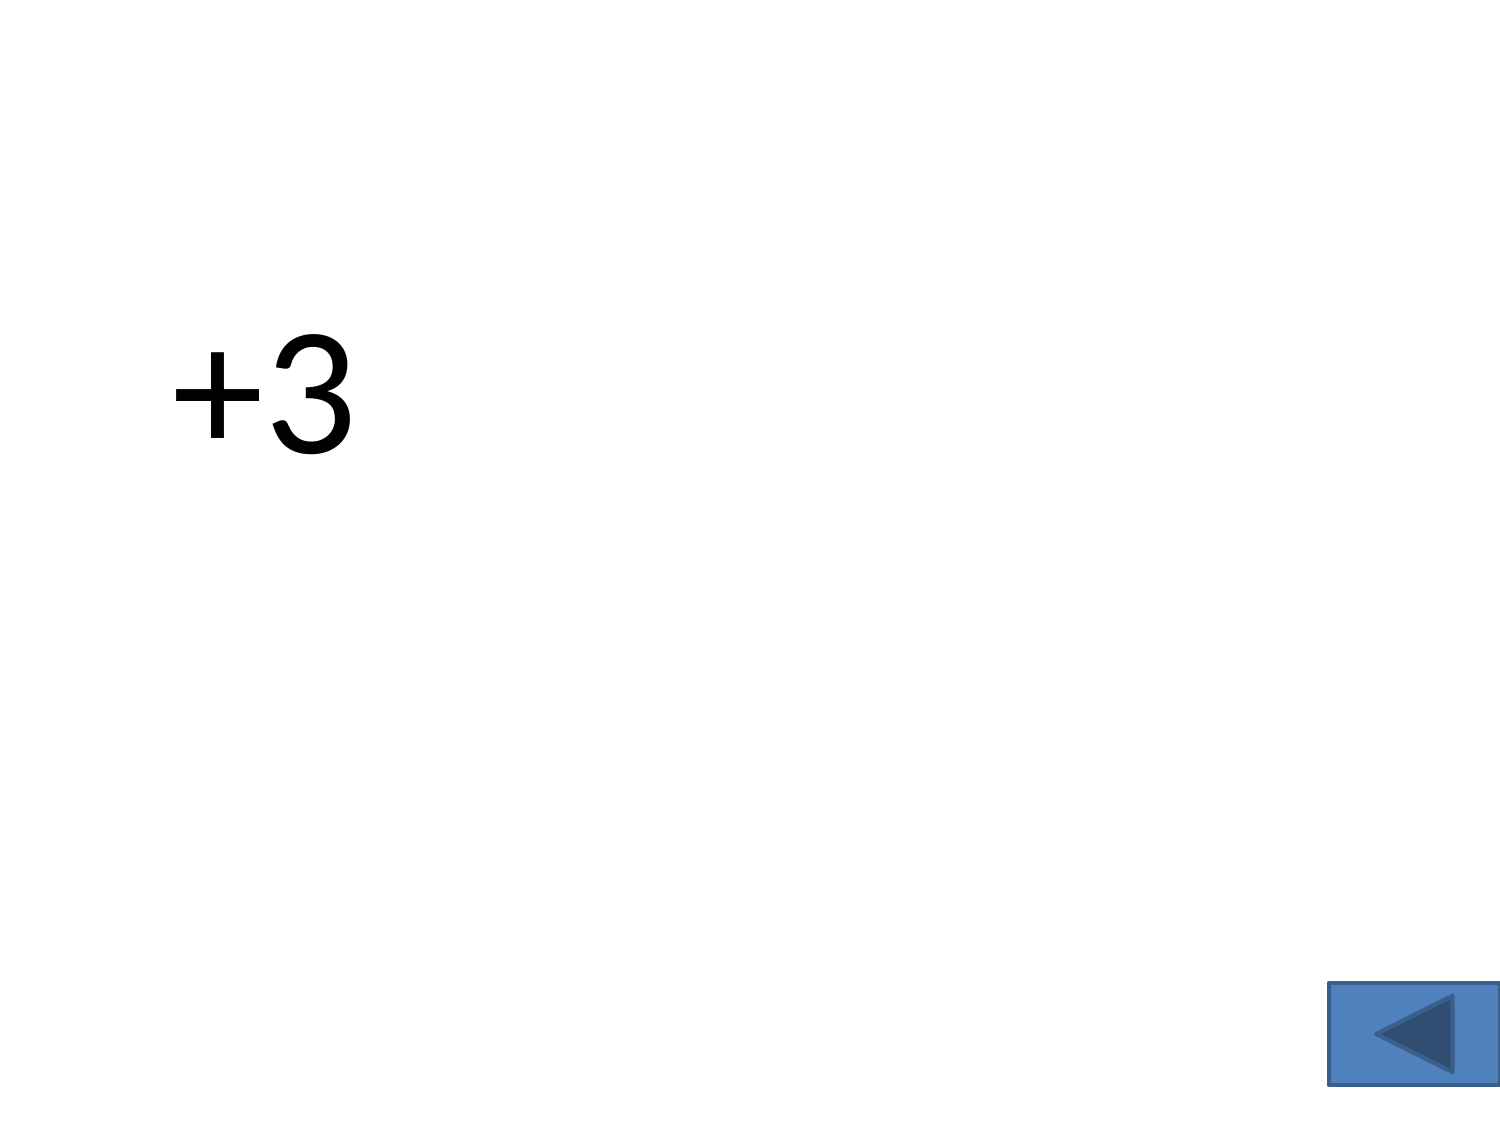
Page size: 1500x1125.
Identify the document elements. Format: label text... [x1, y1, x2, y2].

list +3 [75, 262, 1425, 1005]
text_box [1327, 981, 1500, 1087]
